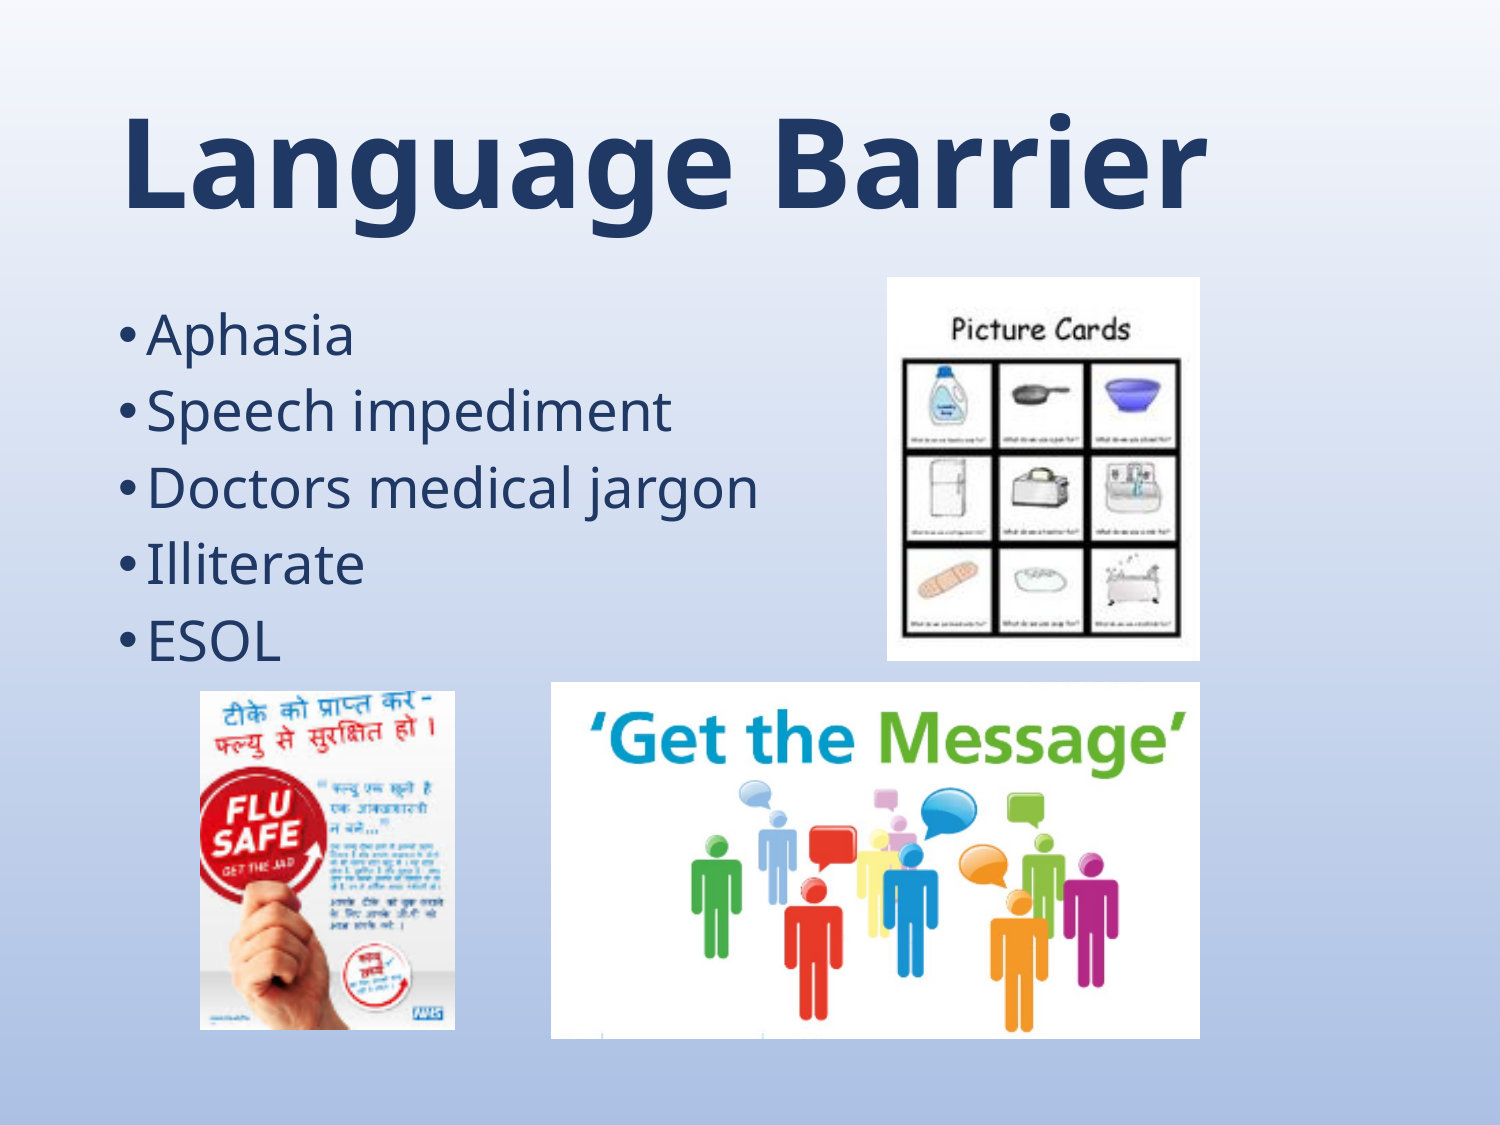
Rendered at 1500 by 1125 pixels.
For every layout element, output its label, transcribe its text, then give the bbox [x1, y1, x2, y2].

picture [551, 682, 1200, 1039]
title Language Barrier [103, 59, 1397, 278]
list Aphasia Speech impediment Doctors medical jargon Illiterate ESOL [103, 299, 1397, 713]
picture [887, 277, 1200, 661]
picture [199, 691, 455, 1030]
